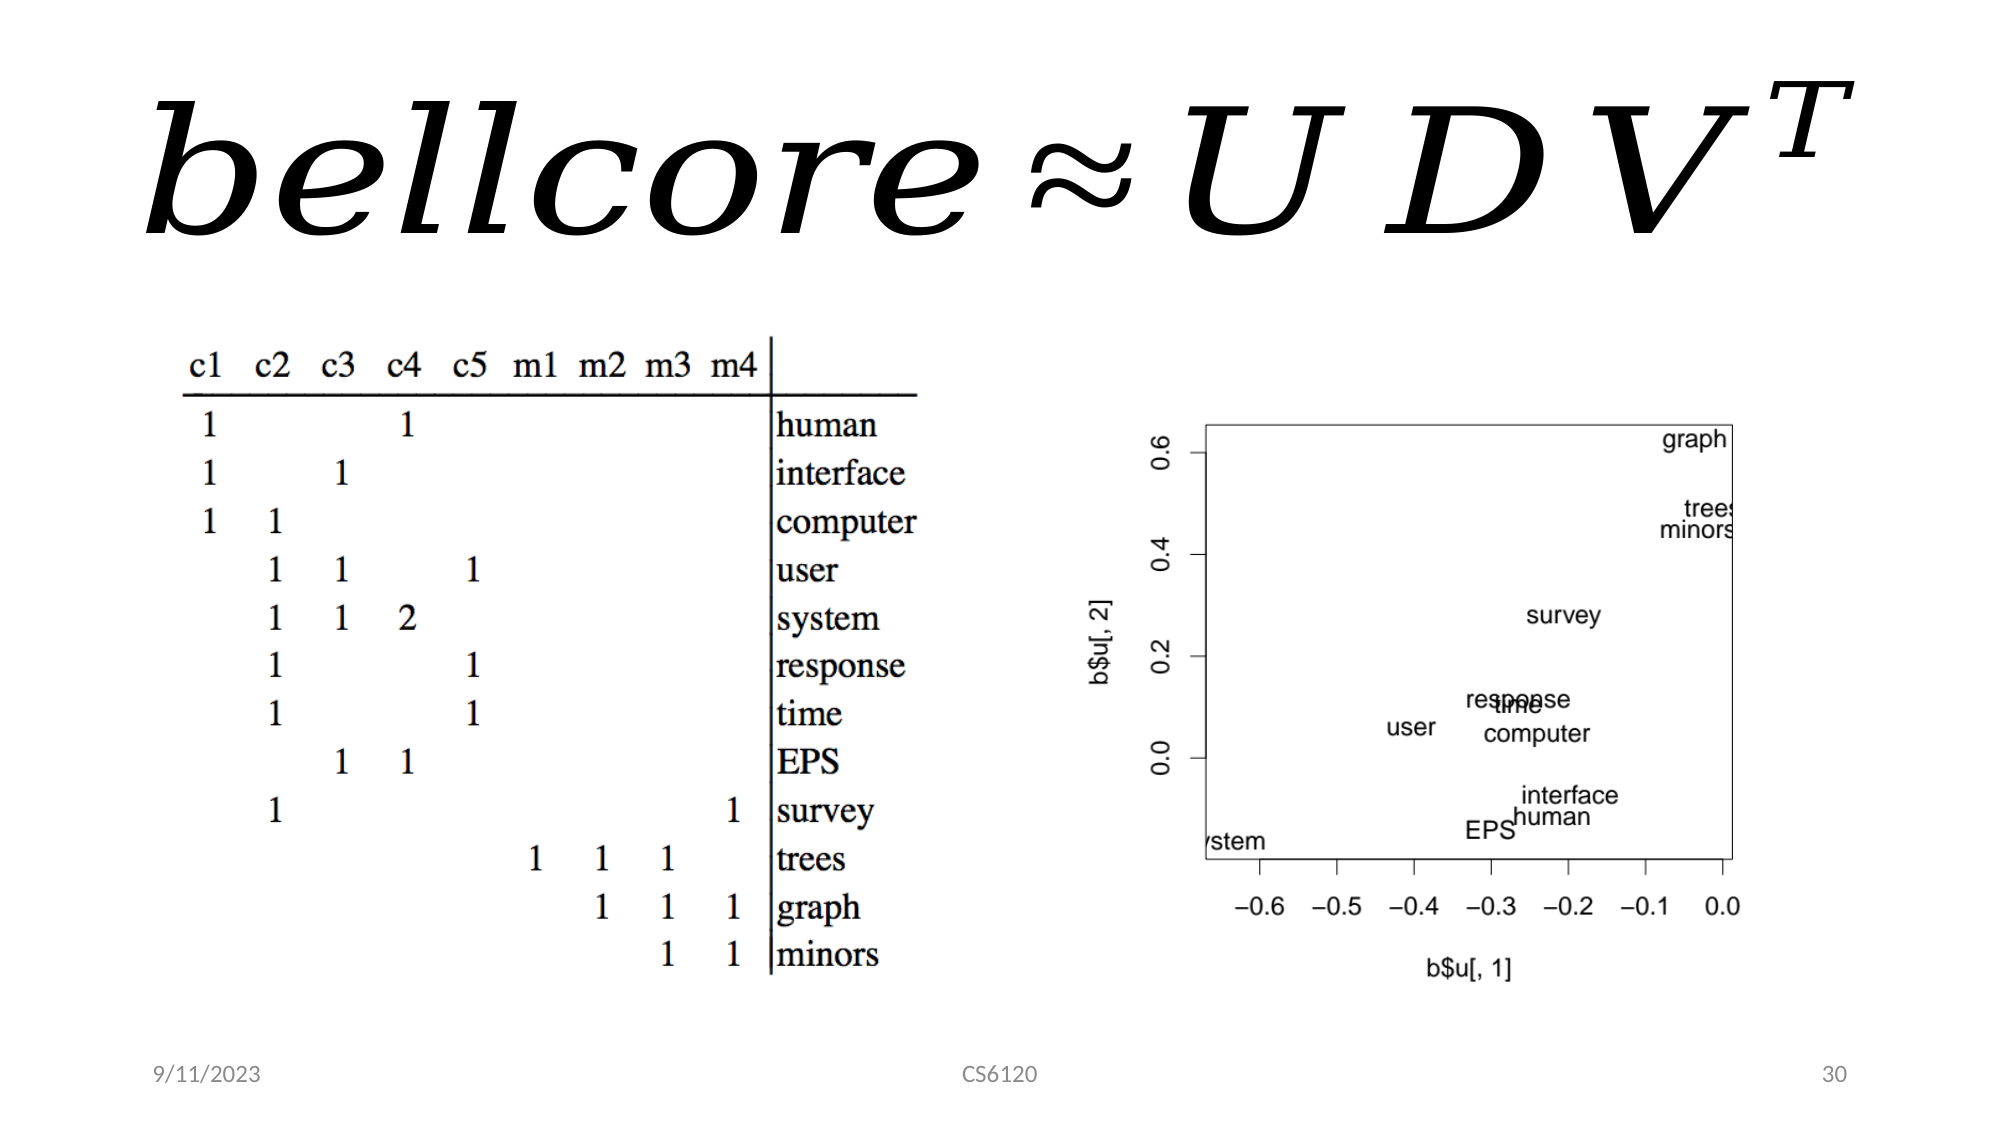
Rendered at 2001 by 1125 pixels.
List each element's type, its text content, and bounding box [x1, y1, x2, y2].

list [1080, 299, 1795, 1014]
footer CS6120 [662, 1042, 1338, 1103]
slide_number 30 [1412, 1042, 1863, 1103]
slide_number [137, 1042, 588, 1103]
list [153, 299, 972, 1014]
